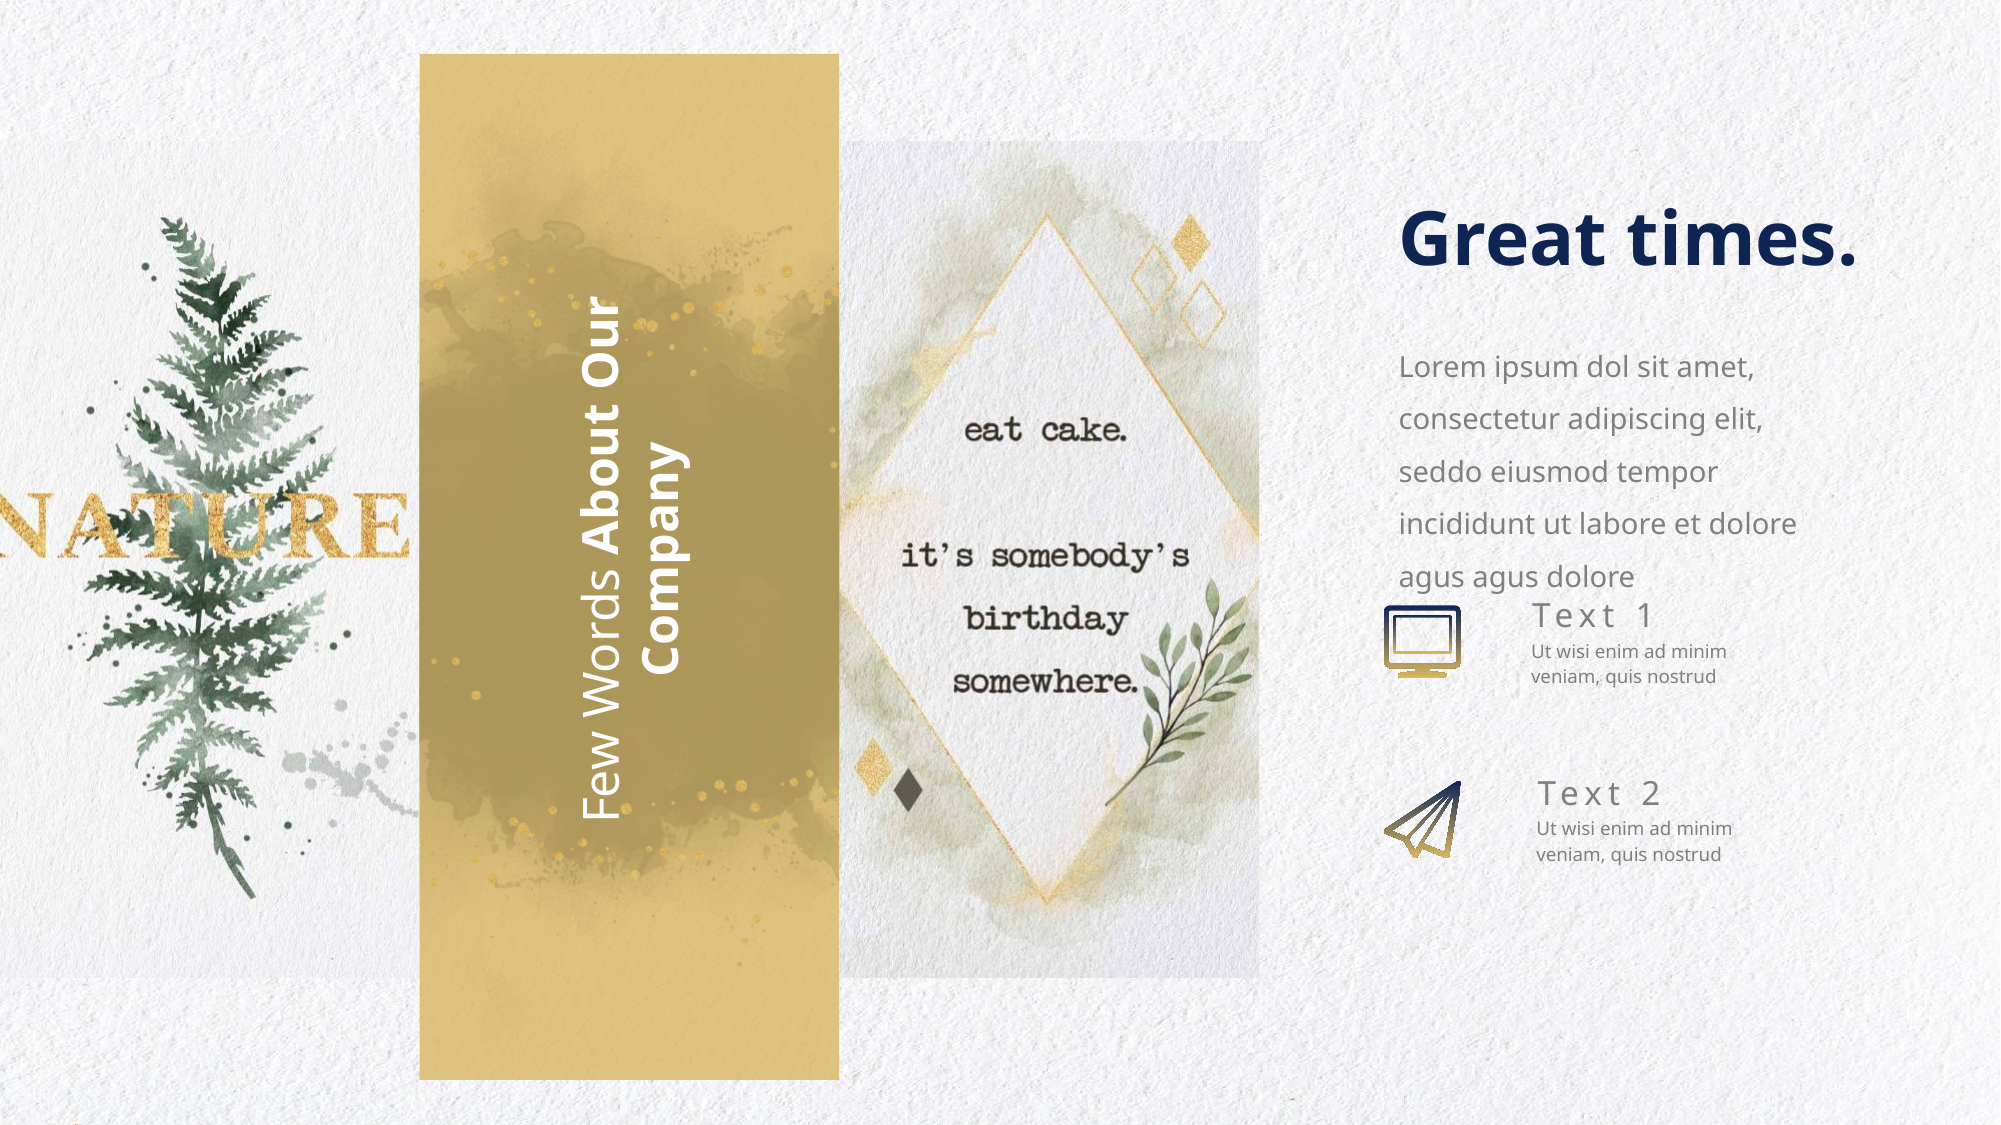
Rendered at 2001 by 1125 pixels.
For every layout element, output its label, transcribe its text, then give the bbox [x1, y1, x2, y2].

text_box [1516, 587, 1758, 696]
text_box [1383, 605, 1462, 678]
text_box Lorem ipsum dol sit amet, consectetur adipiscing elit, seddo eiusmod tempor incididunt ut labore et dolore agus agus dolore [1383, 323, 1858, 601]
text_box Great times. [1383, 182, 2000, 288]
picture [0, 0, 2001, 1125]
text_box [1383, 780, 1462, 859]
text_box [1521, 764, 1764, 874]
